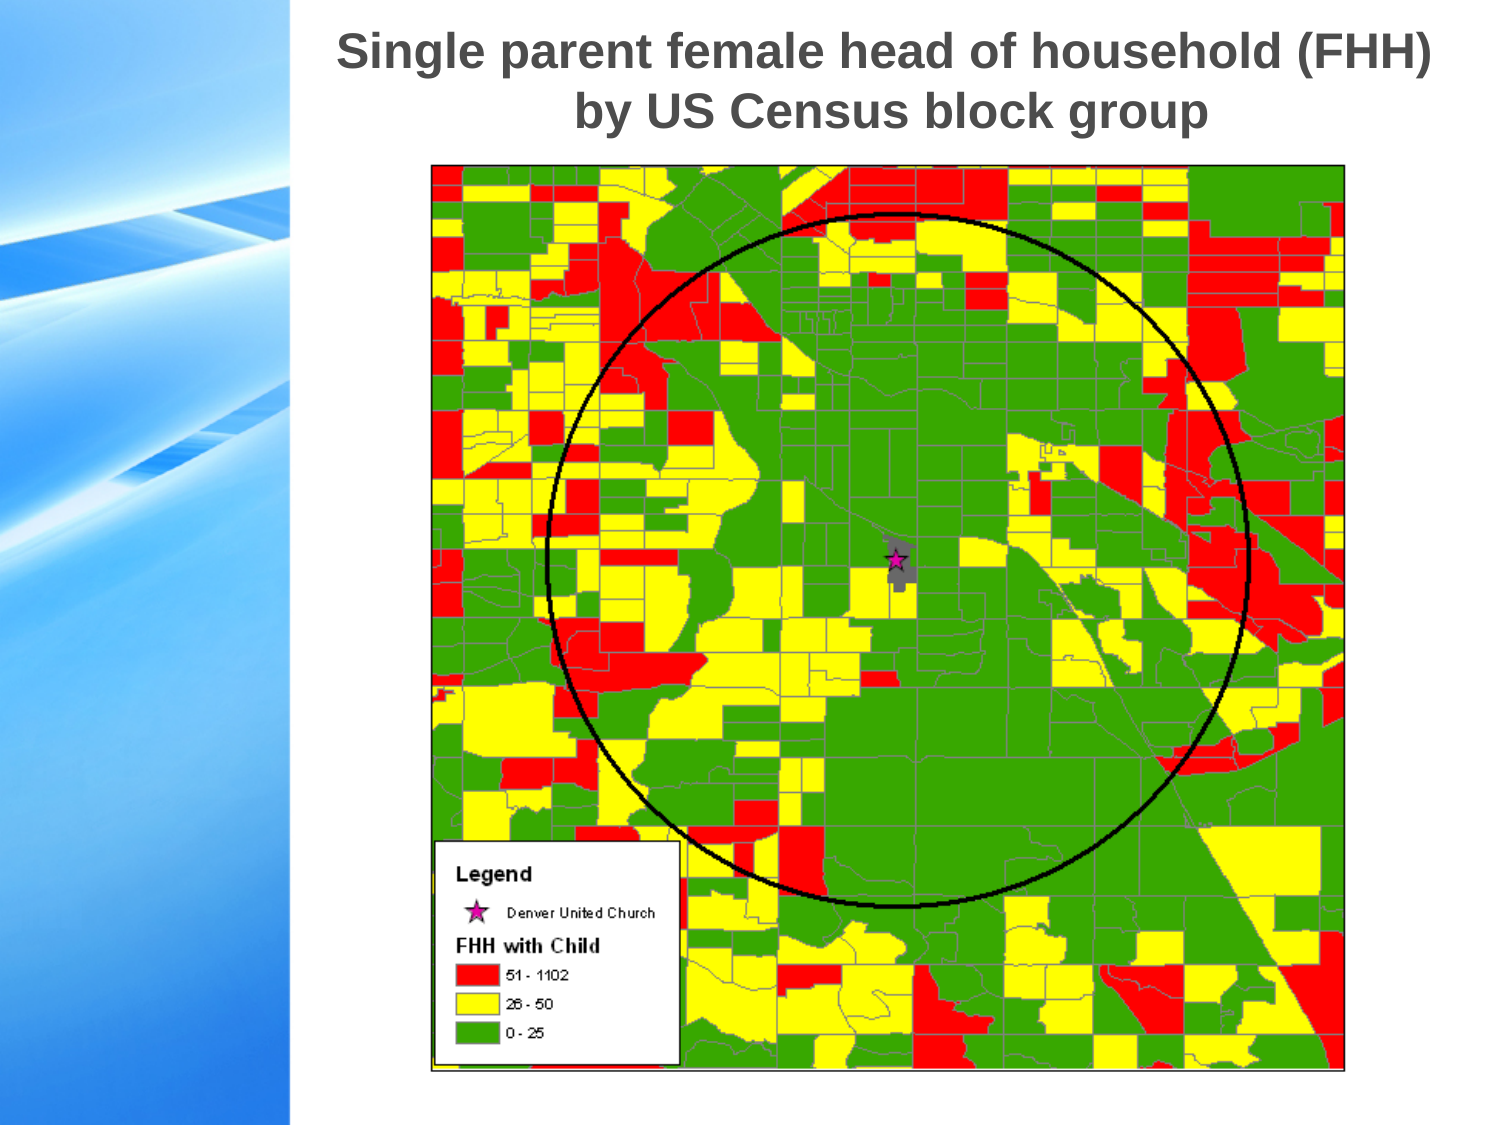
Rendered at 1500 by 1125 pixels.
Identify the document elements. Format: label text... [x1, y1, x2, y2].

picture [0, 0, 1500, 1125]
list [312, 148, 1471, 1106]
title Single parent female head of household (FHH) by US Census block group [312, 18, 1471, 138]
